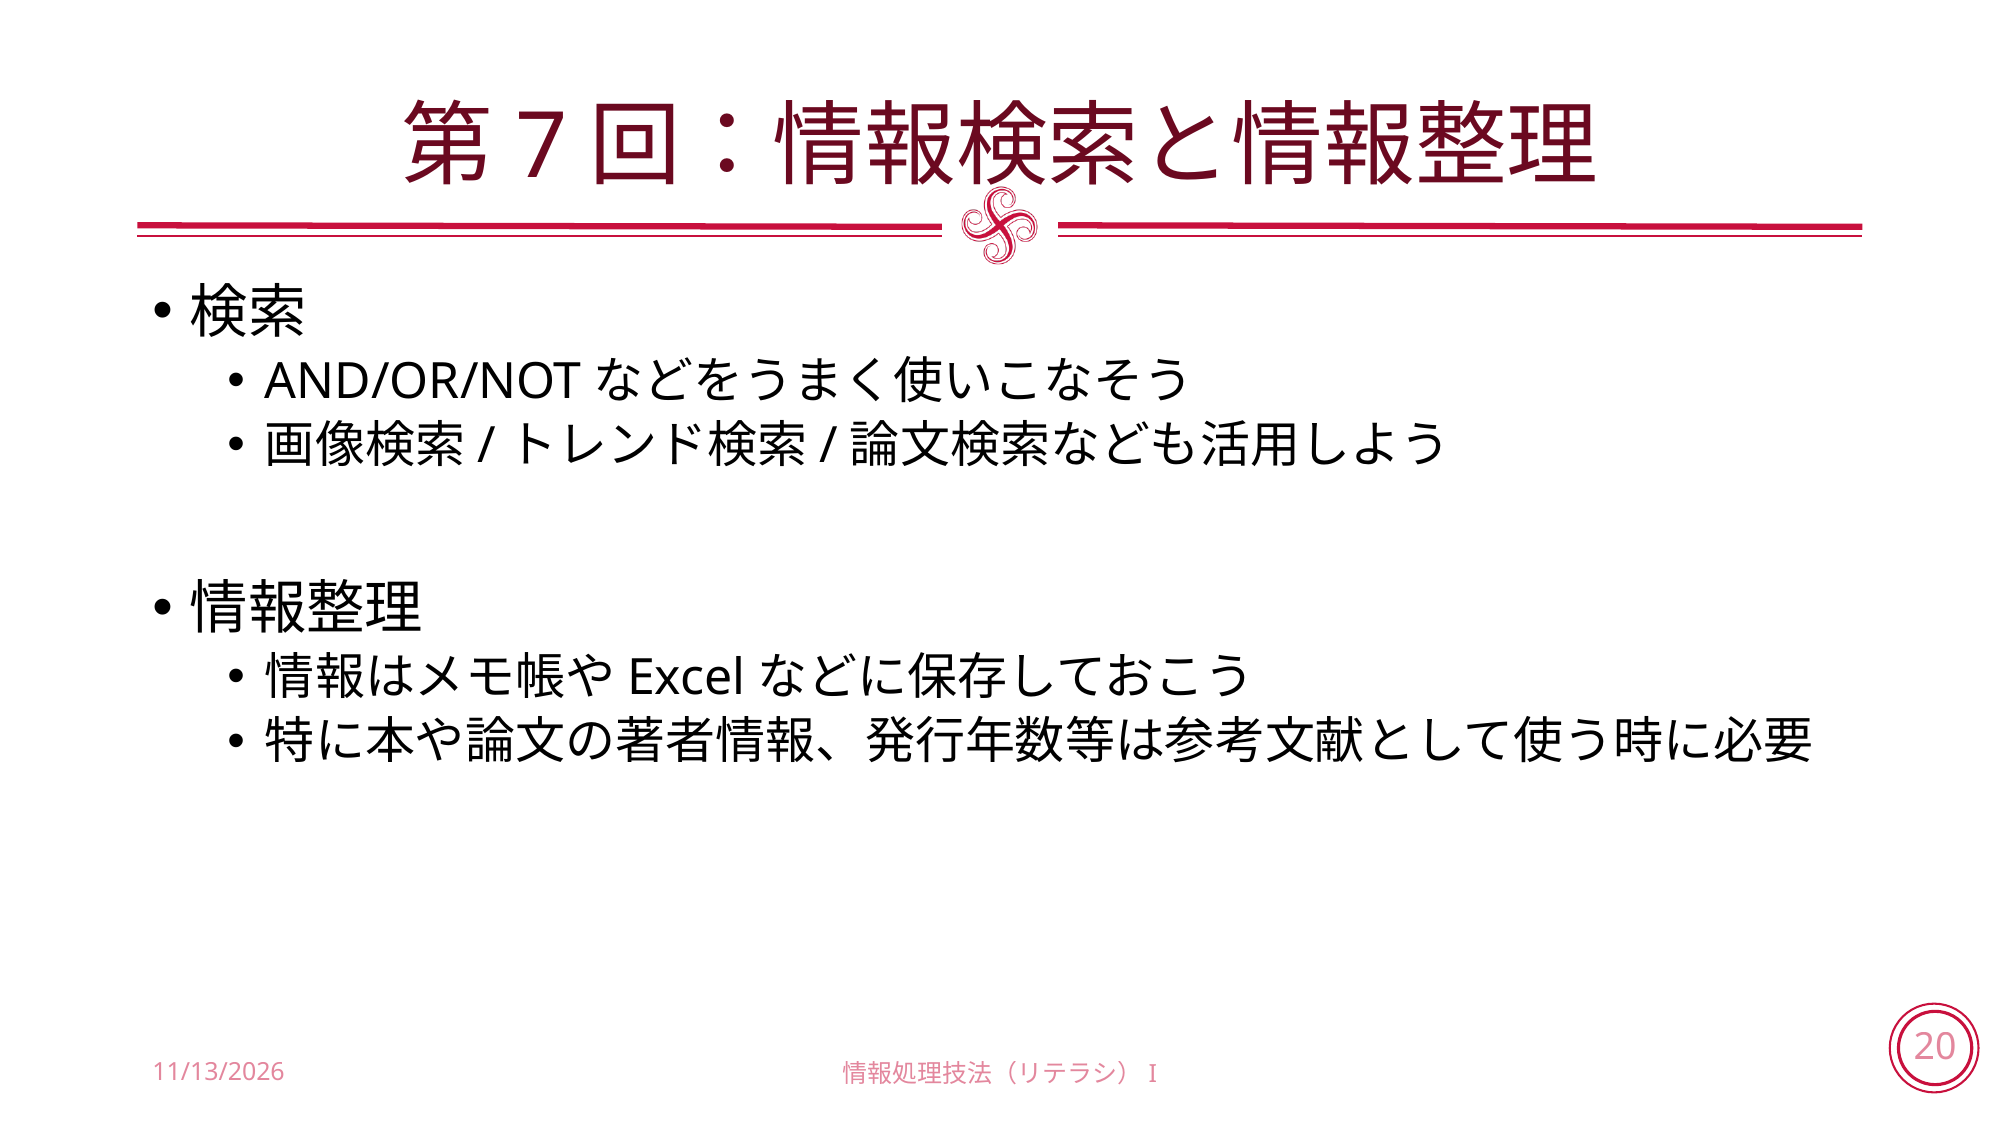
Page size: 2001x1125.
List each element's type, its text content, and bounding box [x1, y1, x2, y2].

picture [959, 237, 1041, 268]
title 第7回：情報検索と情報整理 [137, 59, 1863, 237]
list 検索 AND/OR/NOTなどをうまく使いこなそう 画像検索/トレンド検索/論文検索なども活用しよう 情報整理 情報はメモ帳やExcelなどに保存しておこう 特に本や論文の著者情報、発行年数等は参考文献として使う時に必要 [137, 274, 1863, 1014]
footer 情報処理技法（リテラシ）I [662, 1042, 1338, 1103]
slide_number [137, 1042, 588, 1103]
